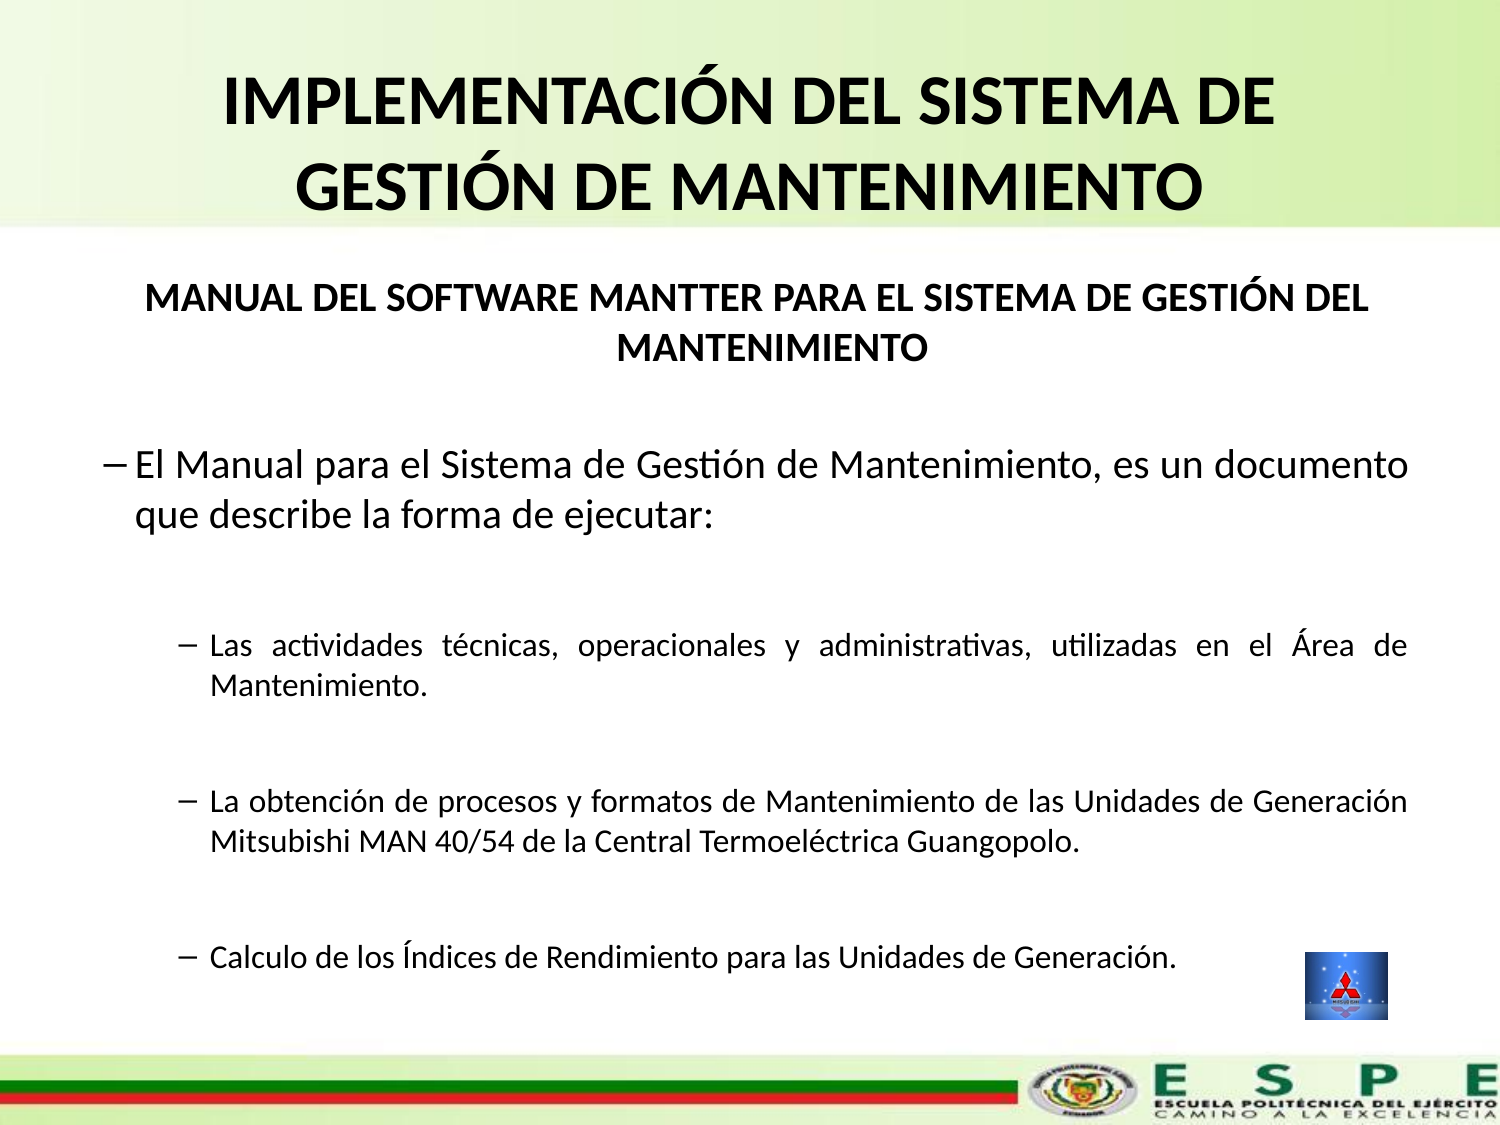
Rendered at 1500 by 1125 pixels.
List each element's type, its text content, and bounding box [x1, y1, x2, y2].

picture [0, 0, 1500, 1125]
list MANUAL DEL SOFTWARE MANTTER PARA EL SISTEMA DE GESTIÓN DEL MANTENIMIENTO El Manual para el Sistema de Gestión de Mantenimiento, es un documento que describe la forma de ejecutar: Las actividades técnicas, operacionales y administrativas, utilizadas en el Área de Mantenimiento. La obtención de procesos y formatos de Mantenimiento de las Unidades de Generación Mitsubishi MAN 40/54 de la Central Termoeléctrica Guangopolo. Calculo de los Índices de Rendimiento para las Unidades de Generación. [75, 262, 1425, 1005]
title IMPLEMENTACIÓN DEL SISTEMA DE GESTIÓN DE MANTENIMIENTO [75, 45, 1425, 233]
